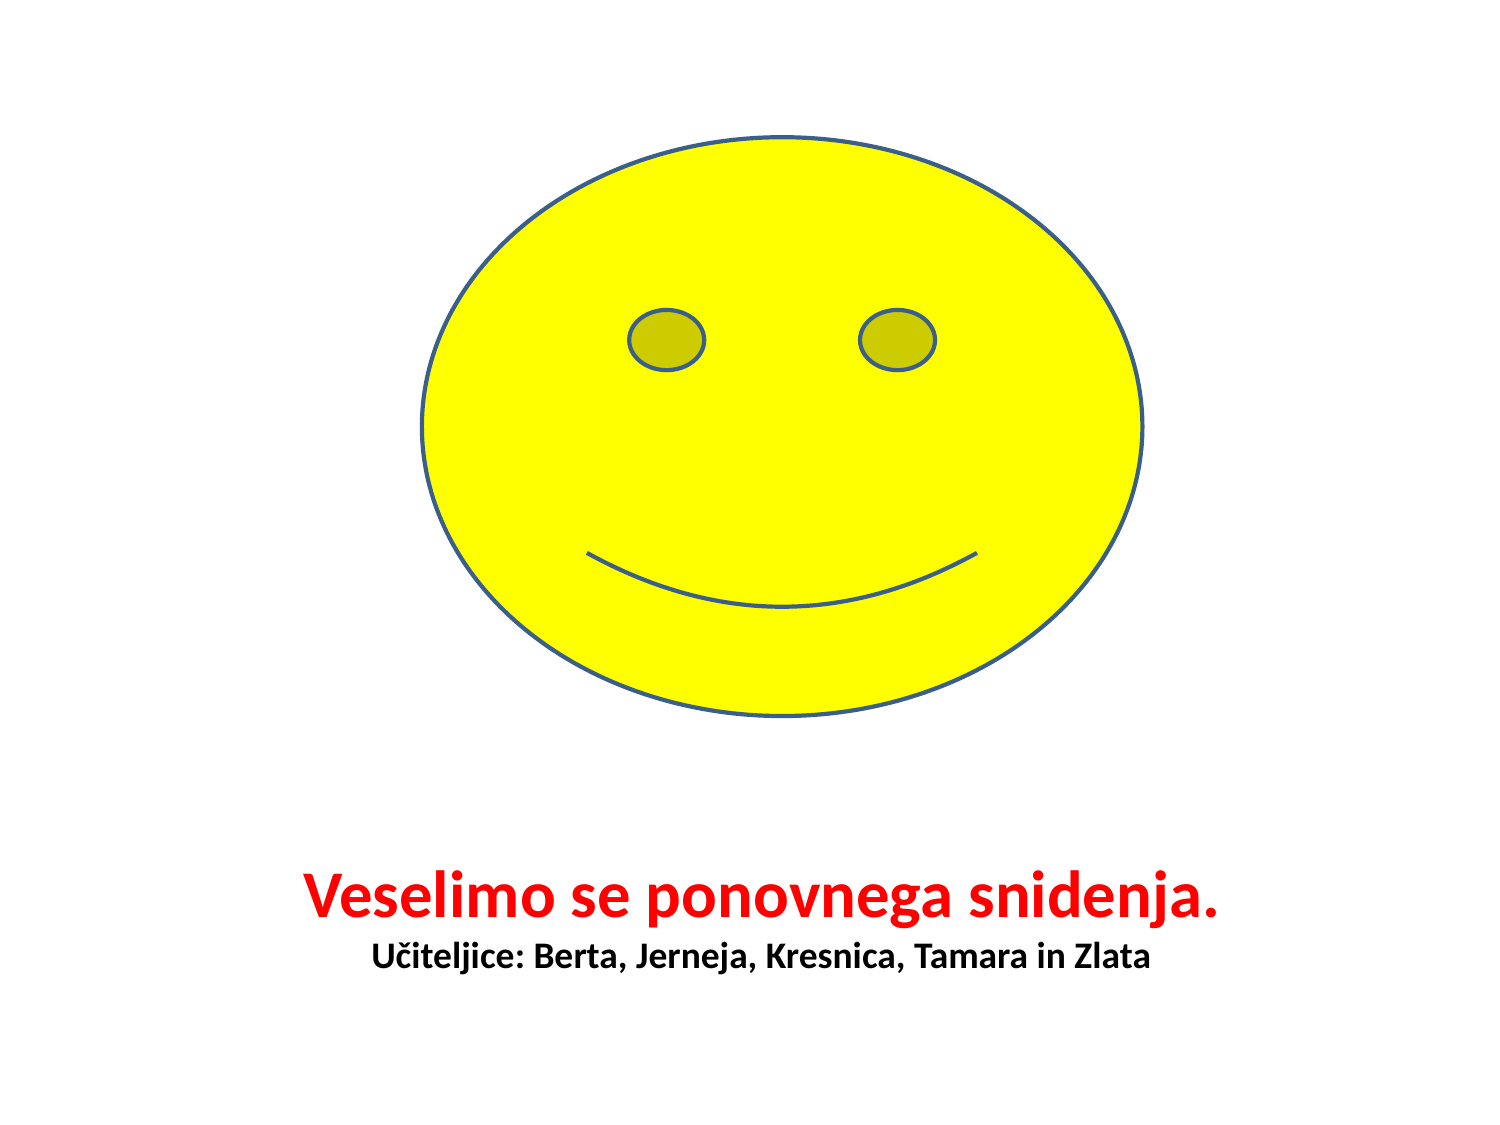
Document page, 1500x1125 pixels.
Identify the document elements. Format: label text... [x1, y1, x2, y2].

text_box Veselimo se ponovnega snidenja. Učiteljice: Berta, Jerneja, Kresnica, Tamara in Zlata [51, 811, 1473, 1016]
text_box [419, 135, 1145, 719]
